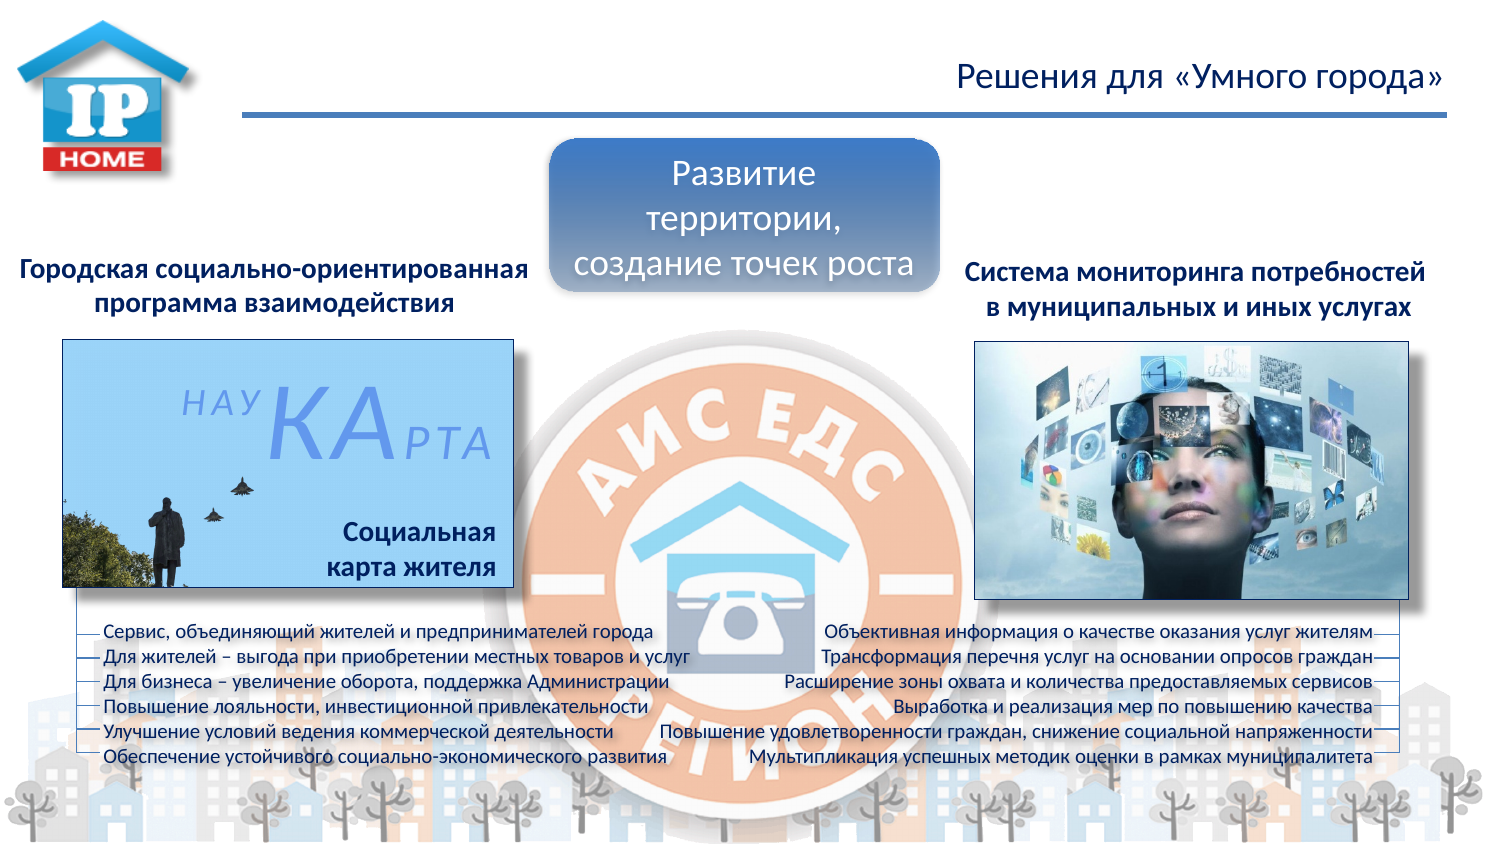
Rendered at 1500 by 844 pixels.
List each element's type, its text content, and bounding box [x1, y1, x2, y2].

picture [17, 19, 189, 171]
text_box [619, 586, 1400, 778]
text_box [76, 586, 727, 824]
text_box Система мониторинга потребностей в муниципальных и иных услугах [938, 244, 1459, 307]
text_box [62, 338, 526, 591]
text_box Решения для «Умного города» [941, 43, 1461, 104]
picture [0, 308, 1500, 844]
text_box Развитие территории, создание точек роста [549, 138, 940, 292]
text_box Городская социально-ориентированная программа взаимодействия [0, 241, 550, 307]
